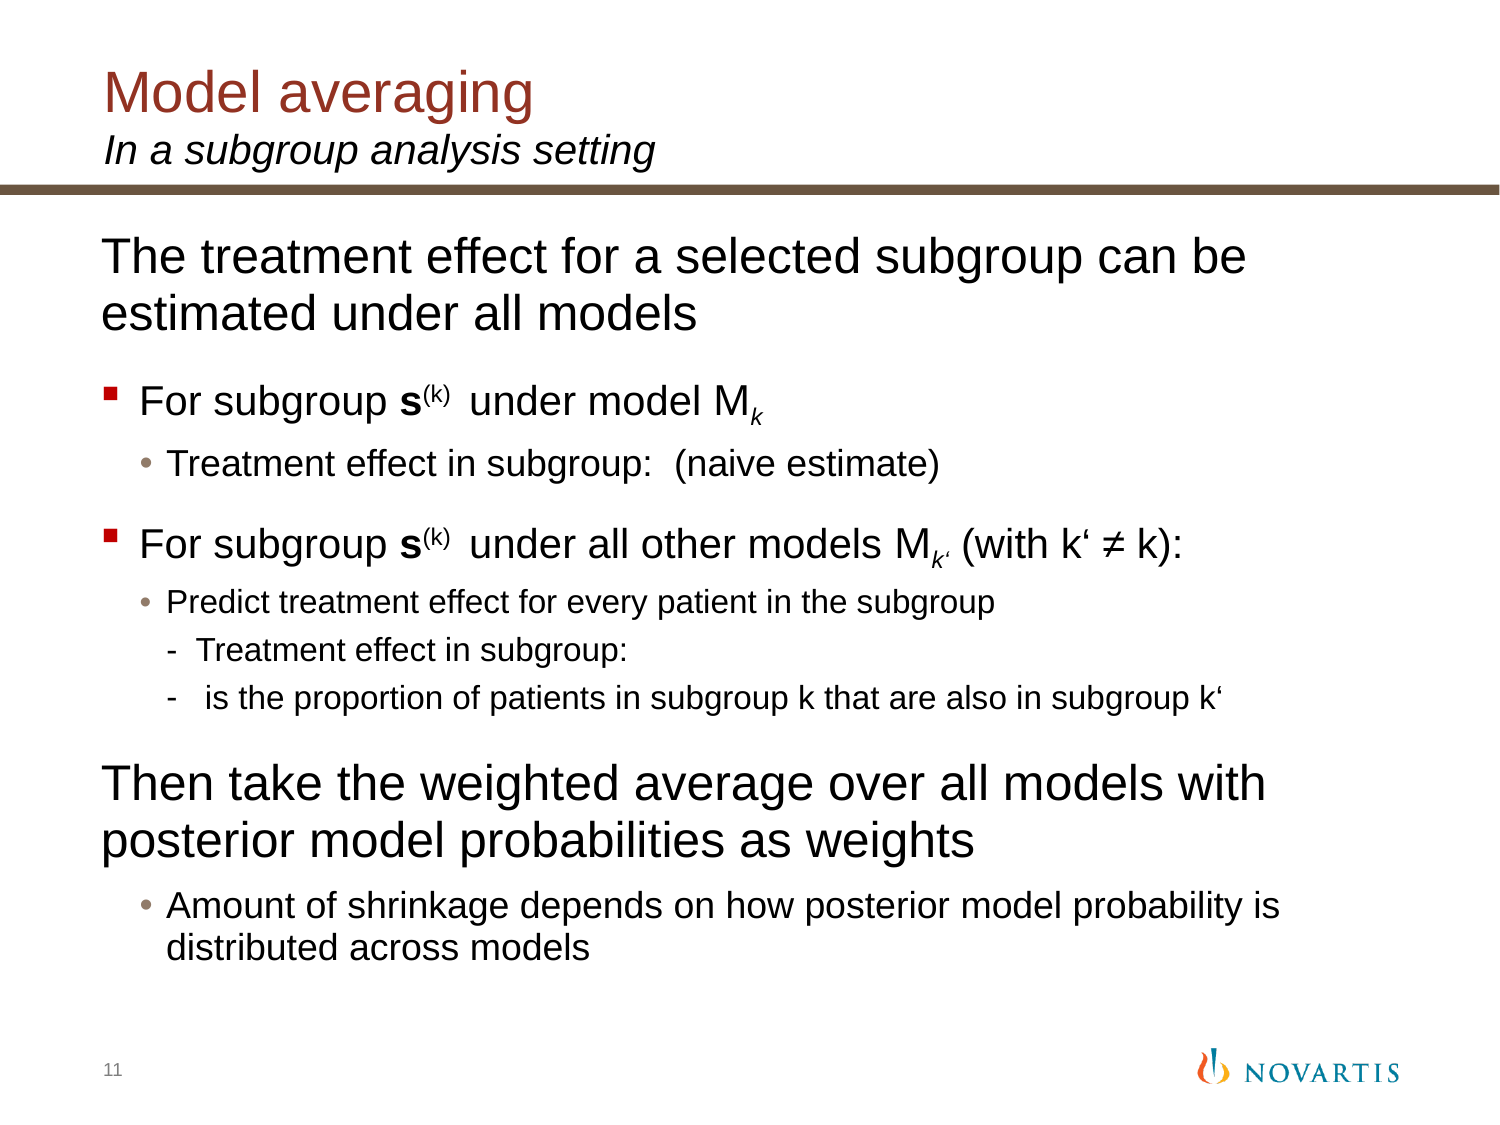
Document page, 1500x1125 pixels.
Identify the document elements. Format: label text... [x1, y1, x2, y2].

title Model averaging [88, 49, 1454, 183]
list In a subgroup analysis setting [88, 120, 1453, 182]
picture [1197, 1005, 1420, 1084]
slide_number 11 [88, 1050, 154, 1091]
